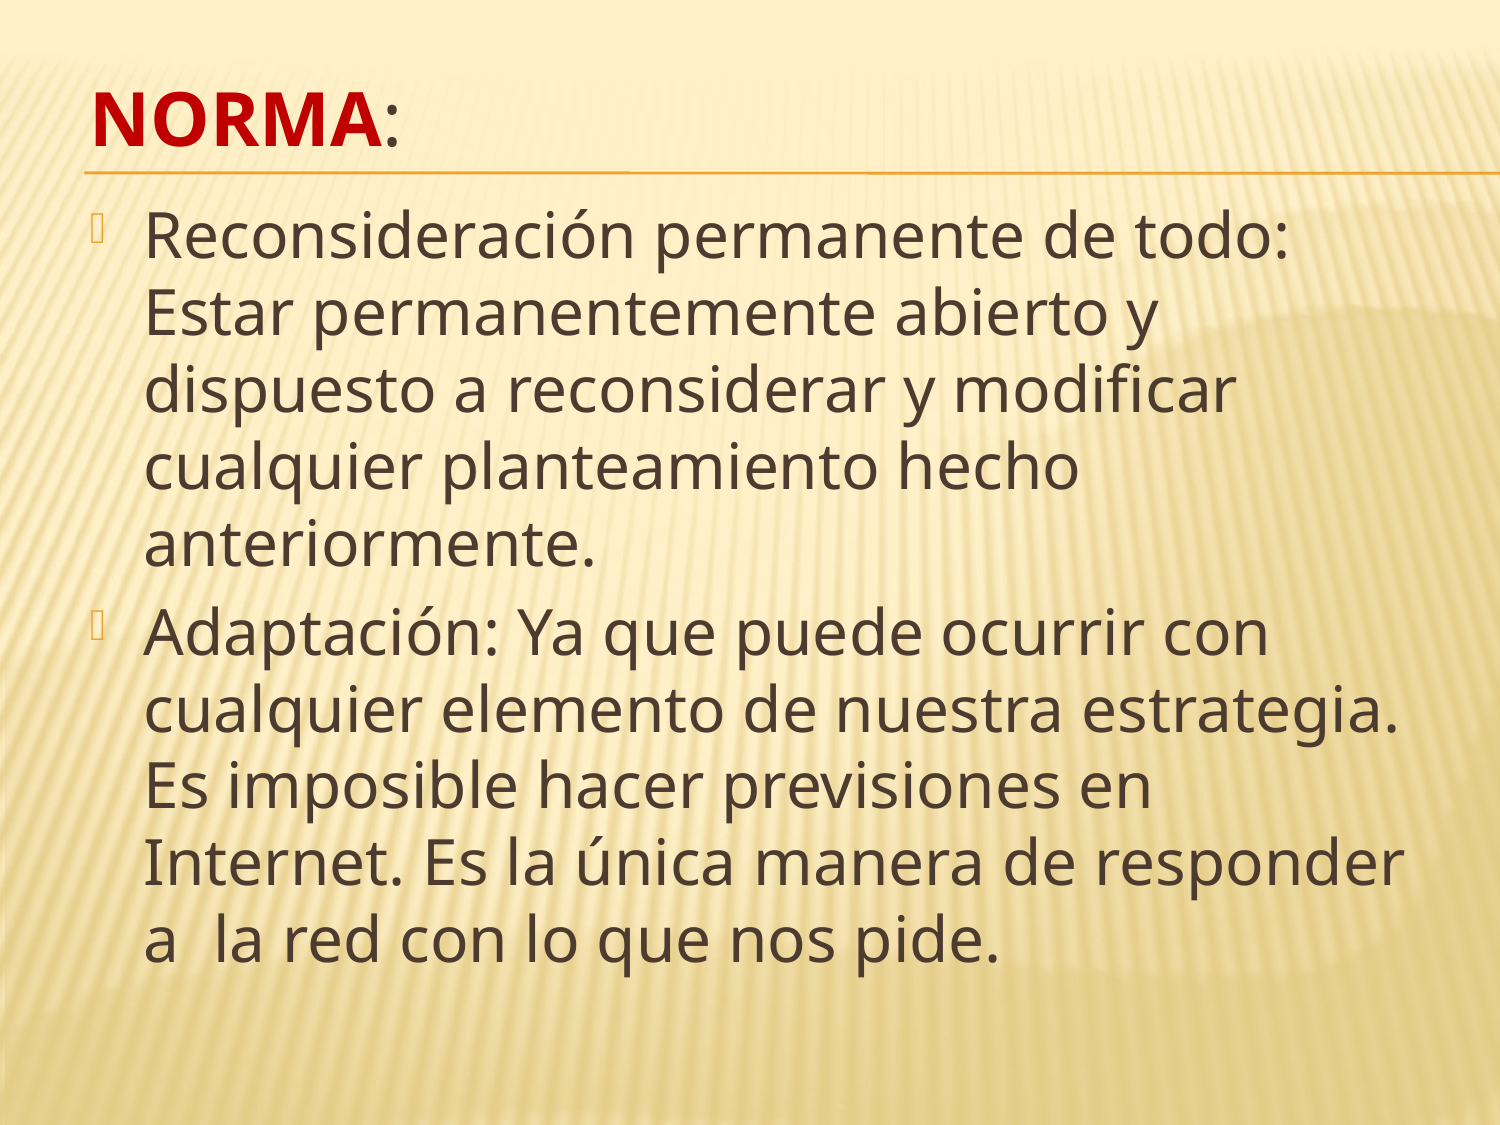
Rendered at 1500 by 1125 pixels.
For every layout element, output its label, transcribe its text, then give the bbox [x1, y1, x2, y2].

title NORMA: [75, 45, 1425, 187]
list Reconsideración permanente de todo: Estar permanentemente abierto y dispuesto a reconsiderar y modificar cualquier planteamiento hecho anteriormente. Adaptación: Ya que puede ocurrir con cualquier elemento de nuestra estrategia. Es imposible hacer previsiones en Internet. Es la única manera de responder a la red con lo que nos pide. [75, 187, 1425, 1005]
